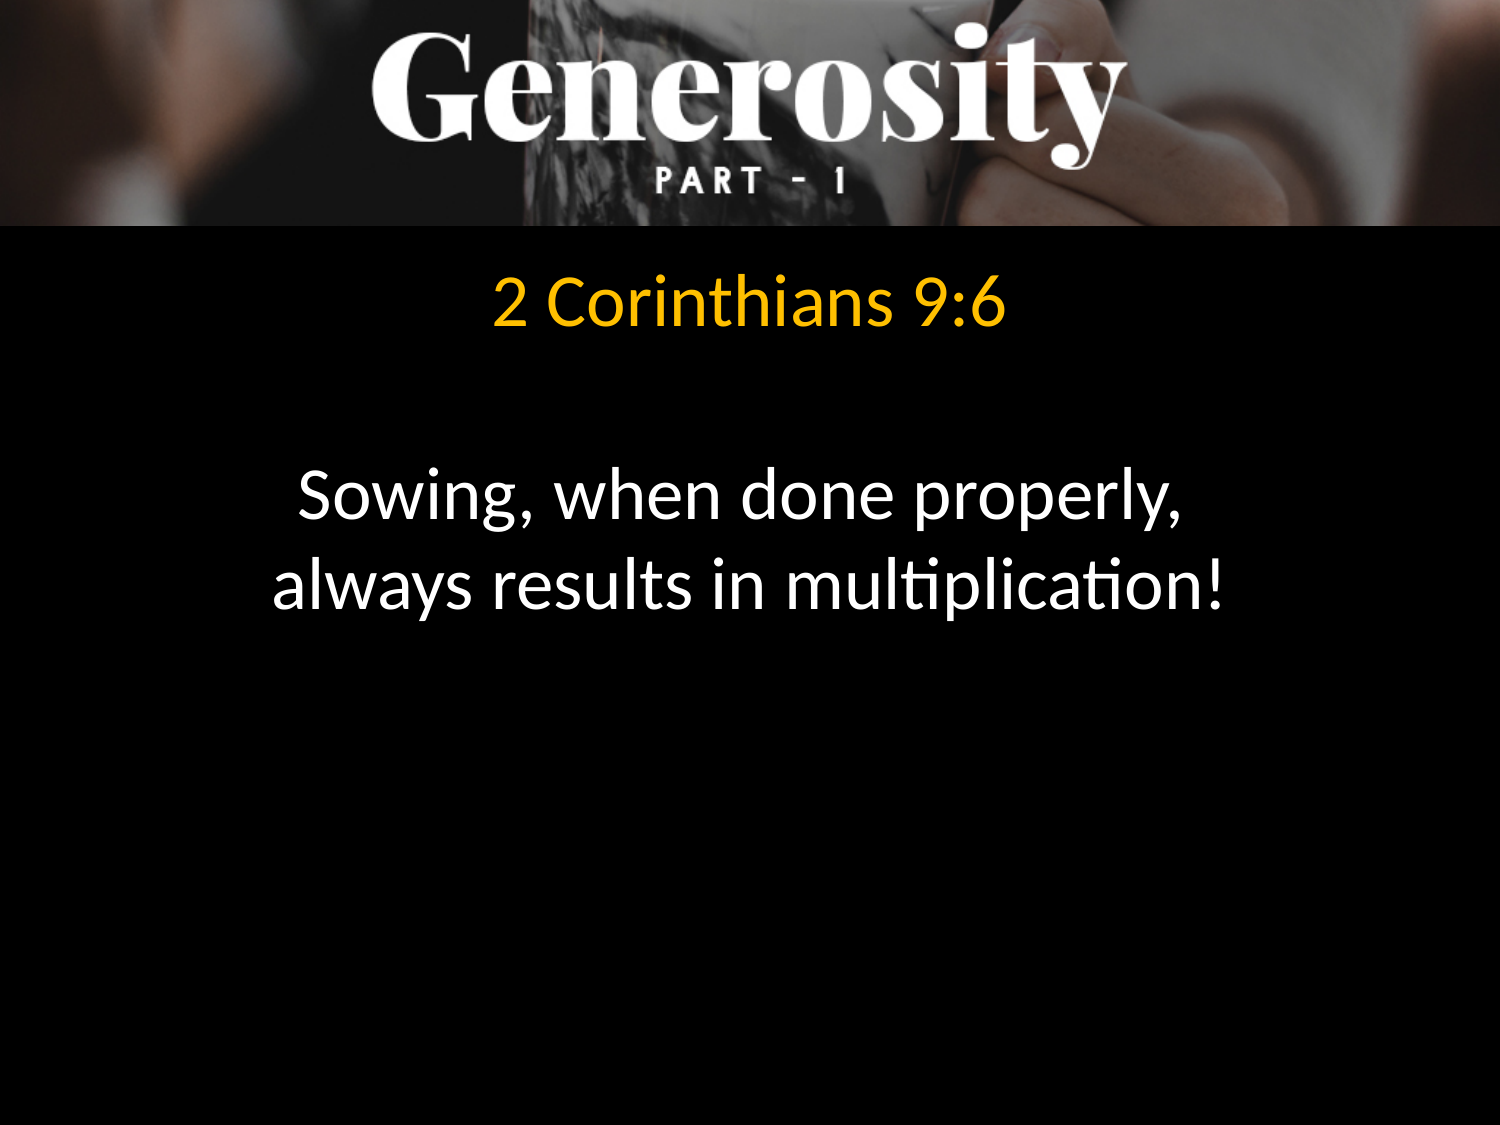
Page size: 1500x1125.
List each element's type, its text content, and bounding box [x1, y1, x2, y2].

picture [0, 0, 1500, 226]
text_box Sowing, when done properly, always results in multiplication! [0, 437, 1500, 633]
text_box 2 Corinthians 9:6 [0, 243, 1500, 349]
